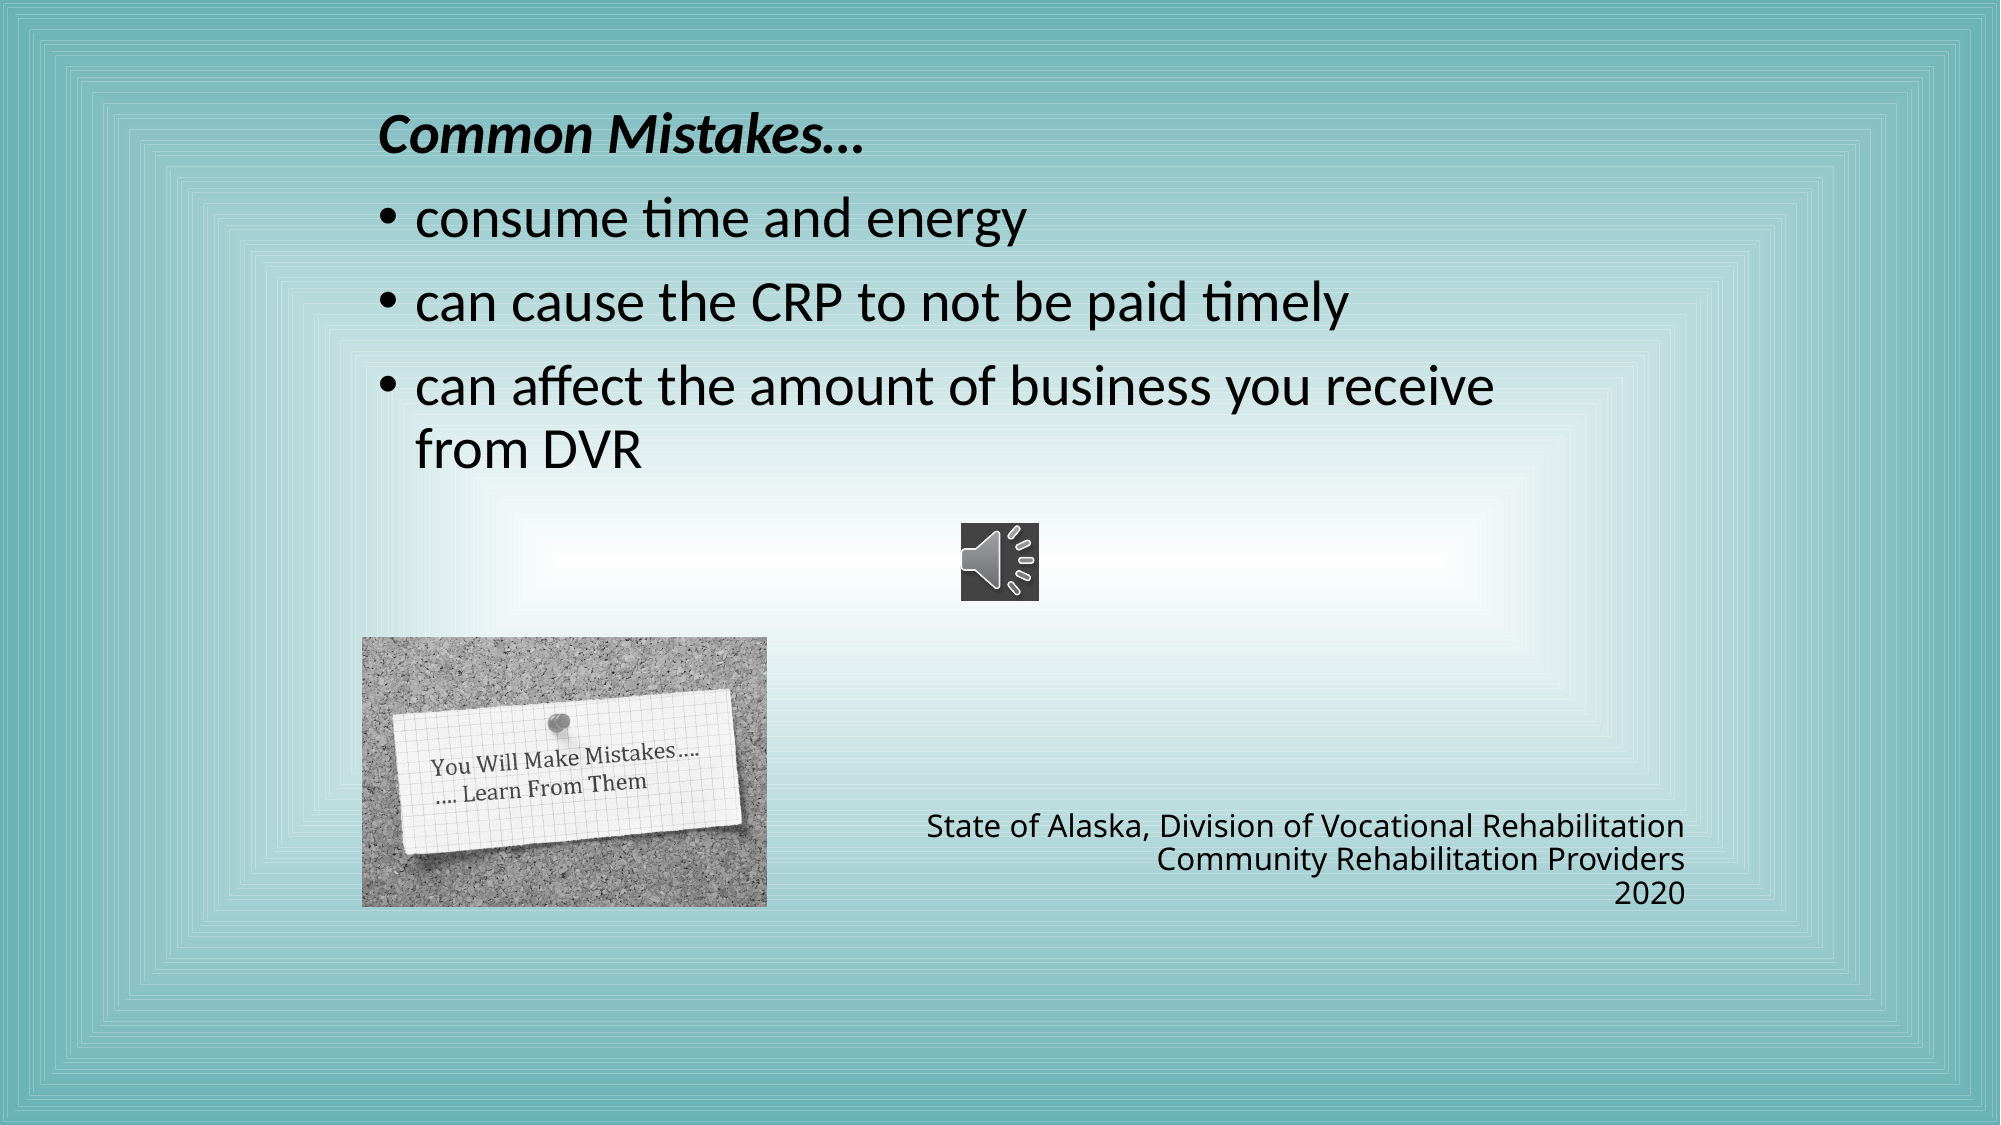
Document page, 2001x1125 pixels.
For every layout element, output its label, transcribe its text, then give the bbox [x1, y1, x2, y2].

picture [959, 522, 1040, 603]
picture [362, 637, 767, 907]
title State of Alaska, Division of Vocational Rehabilitation Community Rehabilitation Providers 2020 [395, 772, 1702, 950]
list Common Mistakes… consume time and energy can cause the CRP to not be paid timely can affect the amount of business you receive from DVR [362, 96, 1633, 638]
